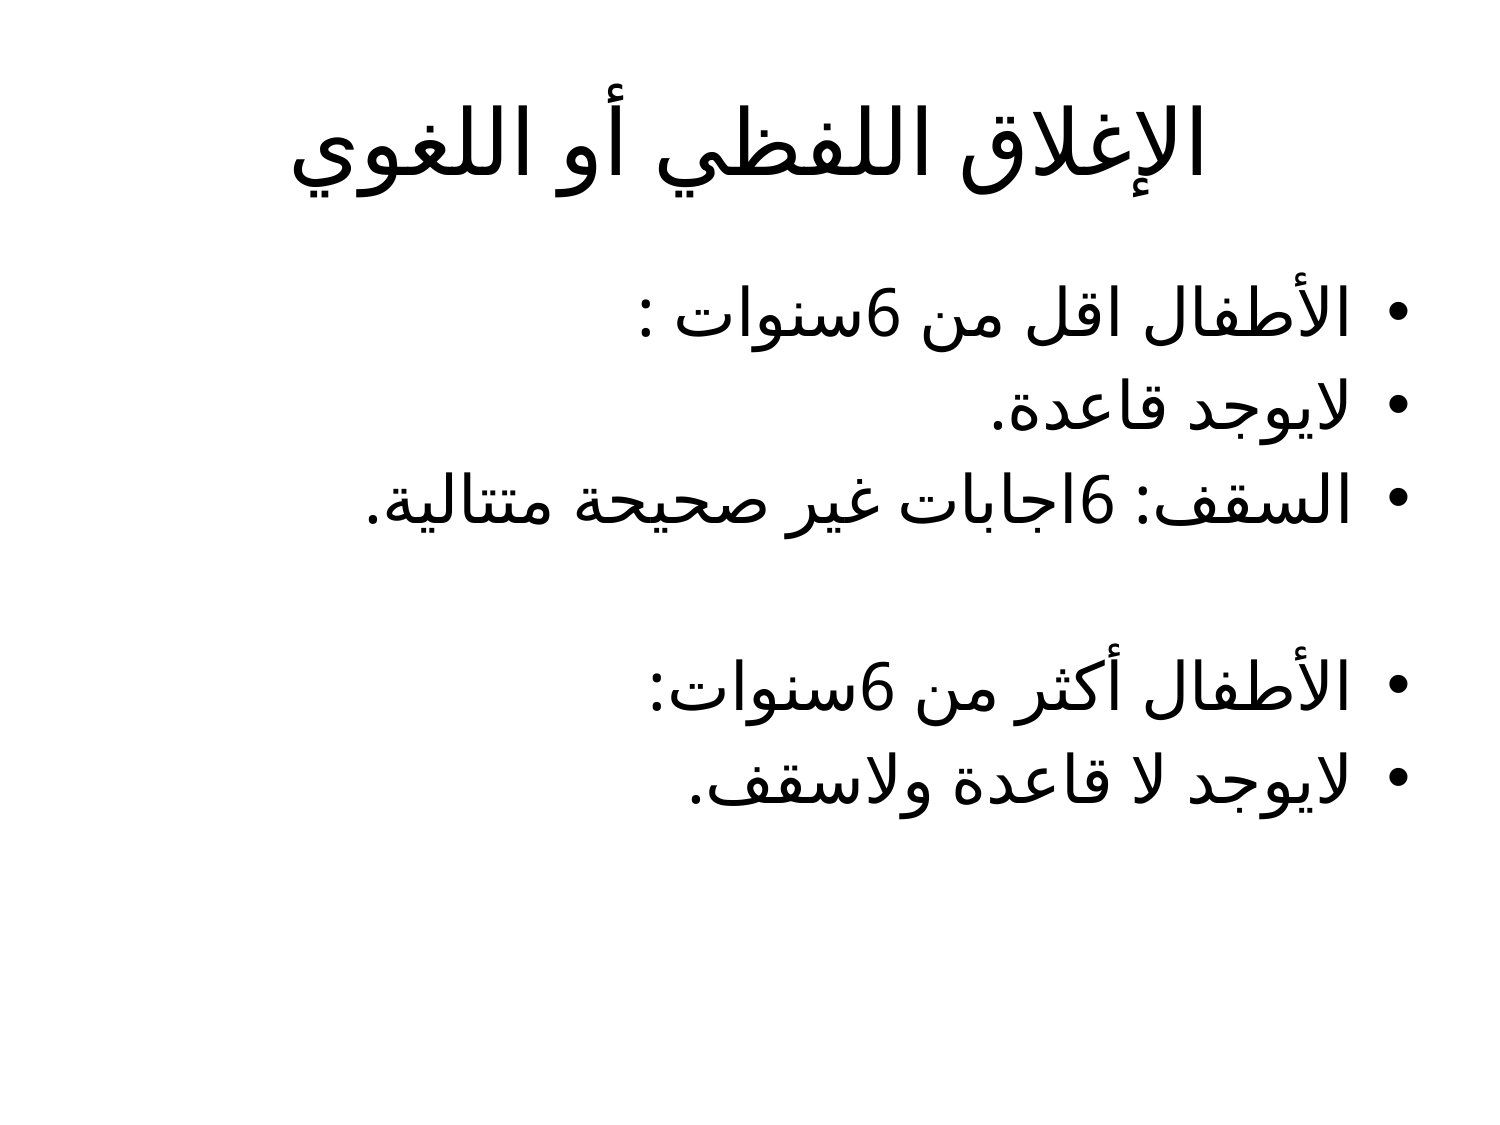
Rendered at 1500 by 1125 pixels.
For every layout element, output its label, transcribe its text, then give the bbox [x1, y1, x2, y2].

list الأطفال اقل من 6سنوات : لايوجد قاعدة. السقف: 6اجابات غير صحيحة متتالية. الأطفال أكثر من 6سنوات: لايوجد لا قاعدة ولاسقف. [75, 262, 1425, 1005]
title الإغلاق اللفظي أو اللغوي [75, 45, 1425, 233]
